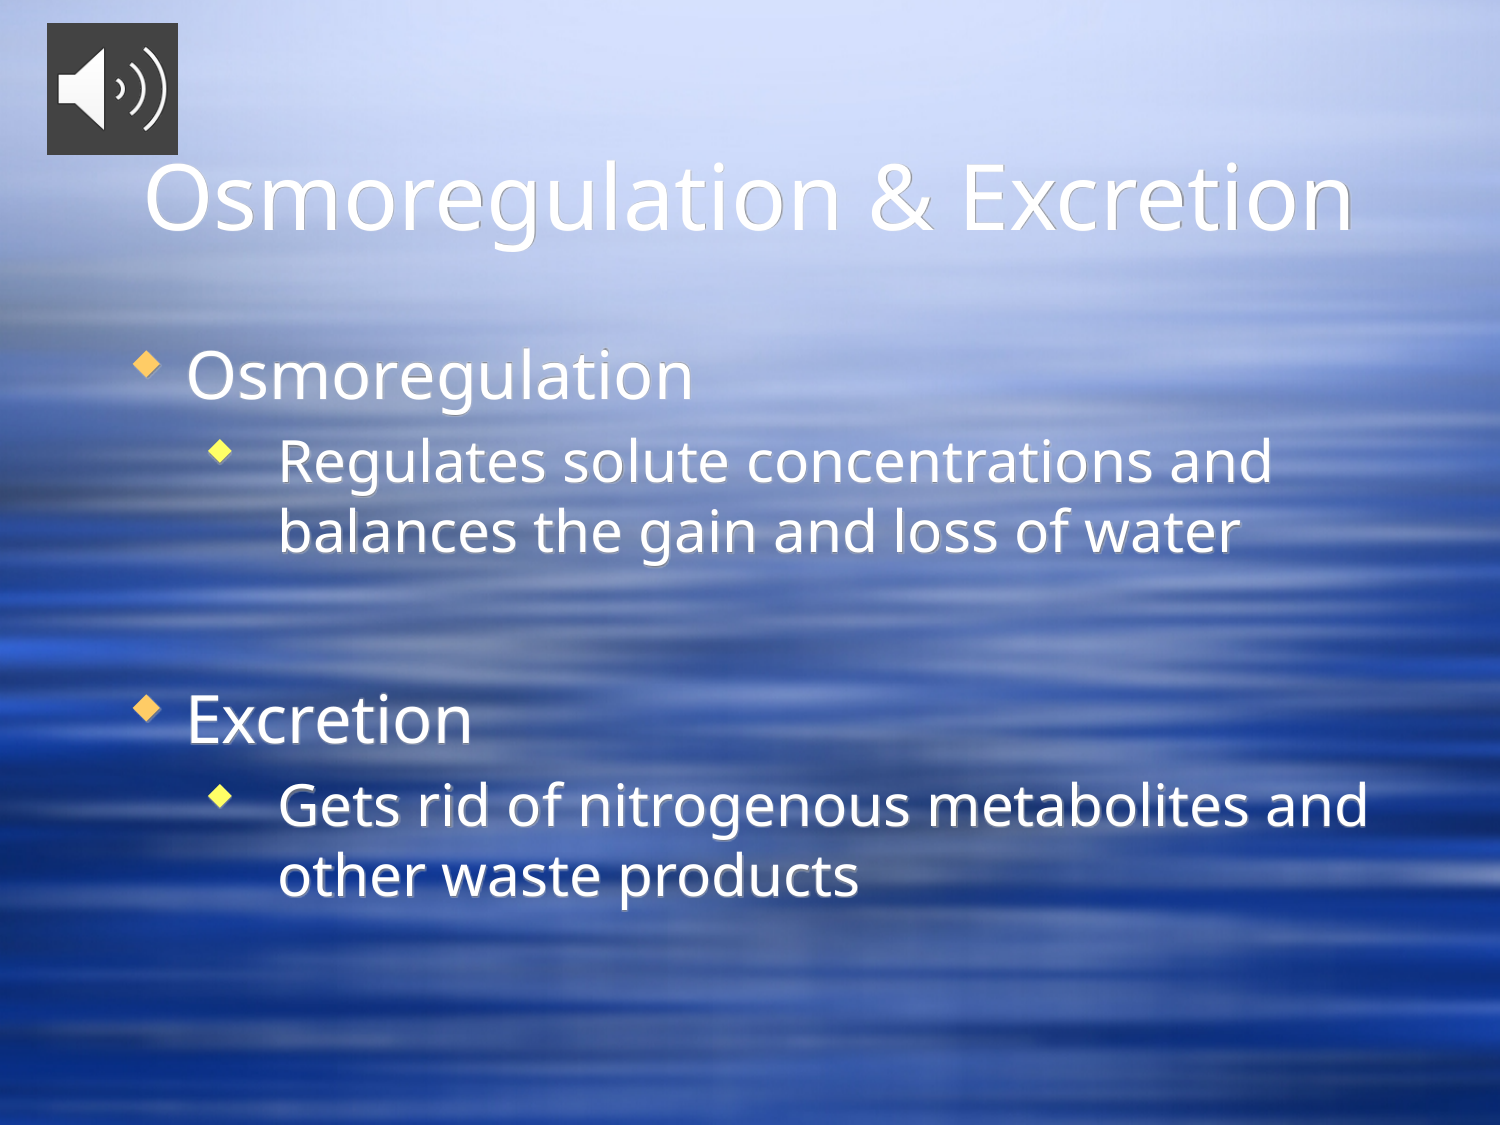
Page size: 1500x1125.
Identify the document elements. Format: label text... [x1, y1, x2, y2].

title Osmoregulation & Excretion [112, 99, 1388, 288]
picture [0, 0, 1500, 1125]
list Osmoregulation Regulates solute concentrations and balances the gain and loss of water Excretion Gets rid of nitrogenous metabolites and other waste products [112, 324, 1388, 975]
